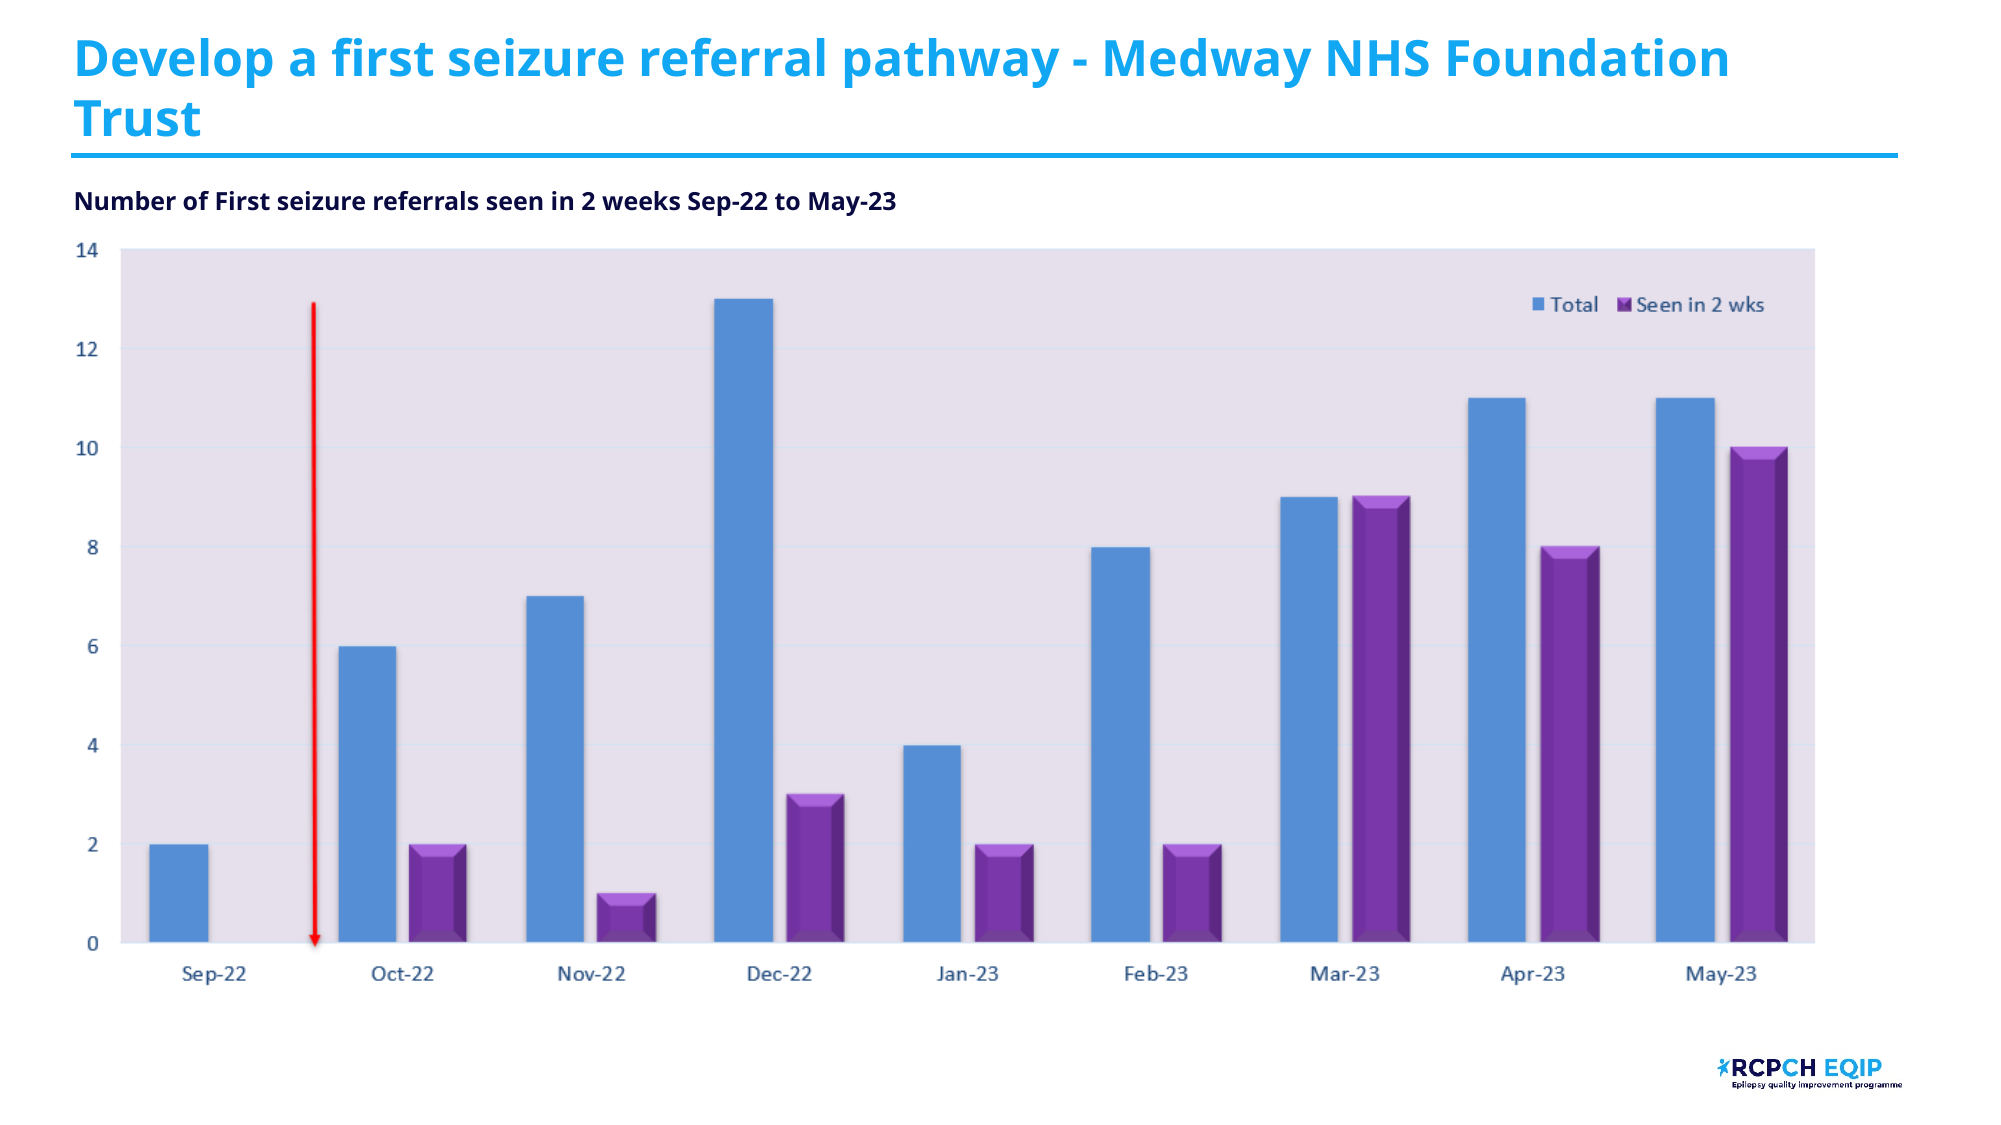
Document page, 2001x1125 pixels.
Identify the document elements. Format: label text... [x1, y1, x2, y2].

picture [1706, 1050, 1945, 1095]
title Develop a first seizure referral pathway - Medway NHS Foundation Trust​ [58, 5, 1859, 168]
picture [58, 233, 1821, 991]
text_box Number of First seizure referrals seen in 2 weeks Sep-22 to May-23 [58, 178, 1059, 223]
